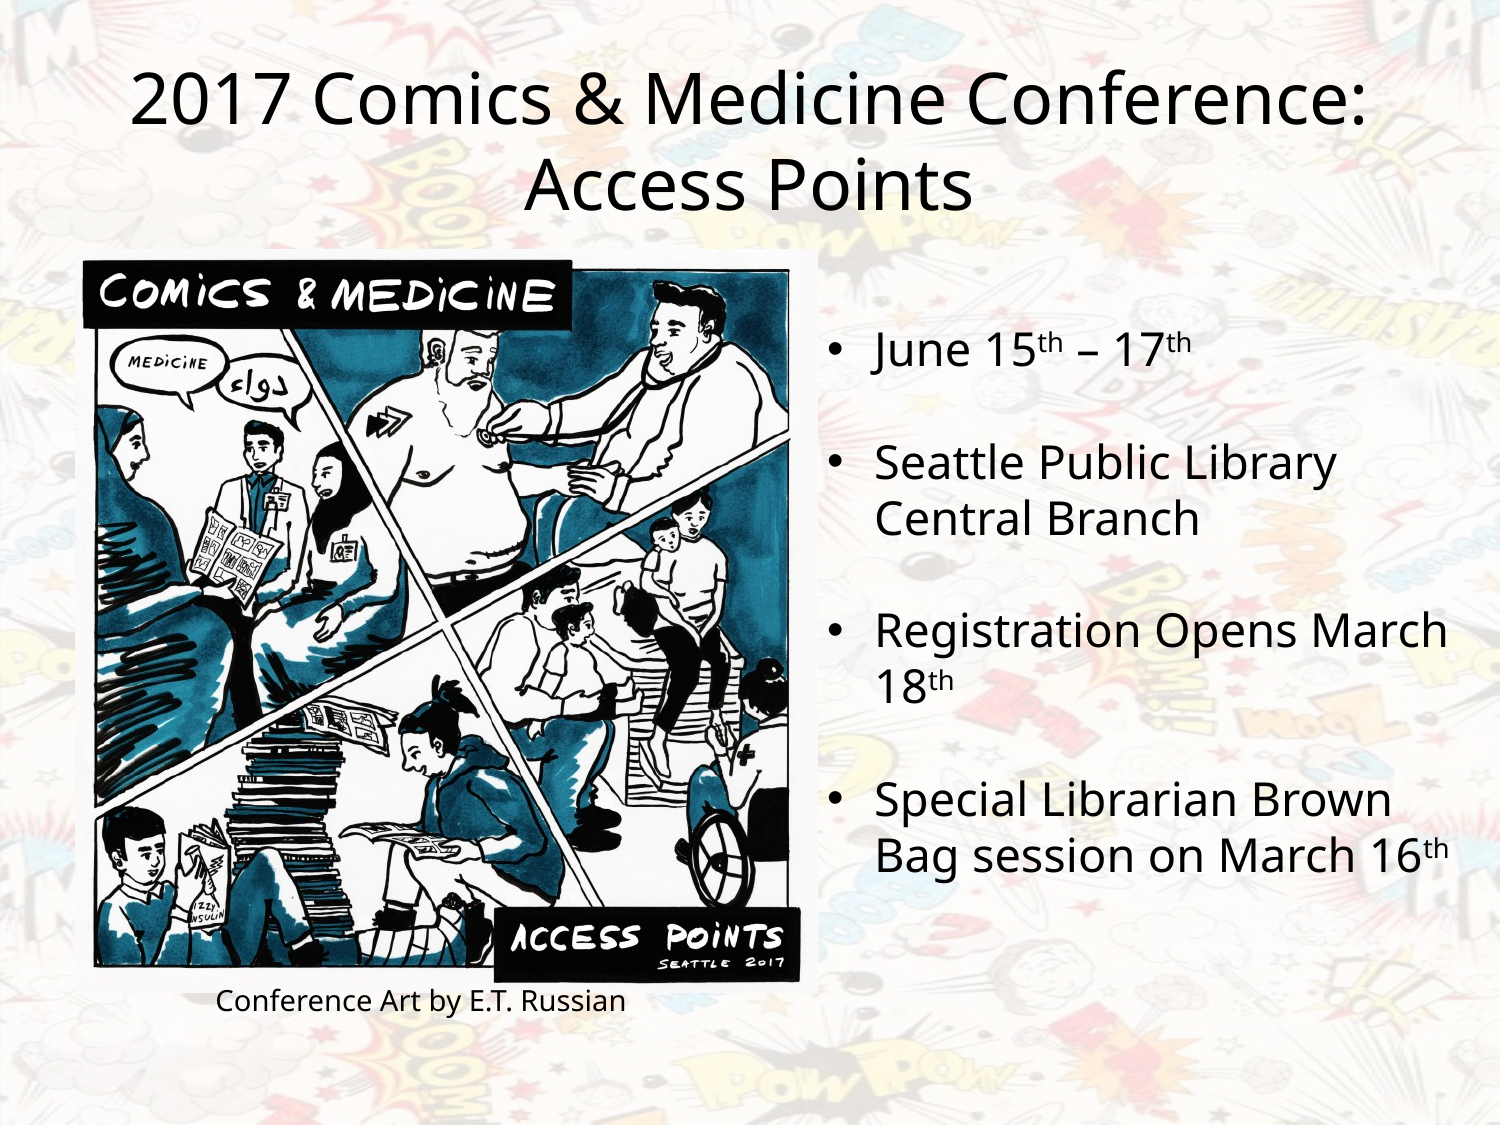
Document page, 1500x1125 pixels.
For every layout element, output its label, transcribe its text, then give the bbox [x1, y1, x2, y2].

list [74, 249, 818, 993]
text_box June 15th – 17th Seattle Public Library Central Branch Registration Opens March 18th Special Librarian Brown Bag session on March 16th [812, 312, 1488, 1010]
title 2017 Comics & Medicine Conference: Access Points [75, 45, 1425, 233]
text_box Conference Art by E.T. Russian [174, 1002, 675, 1025]
